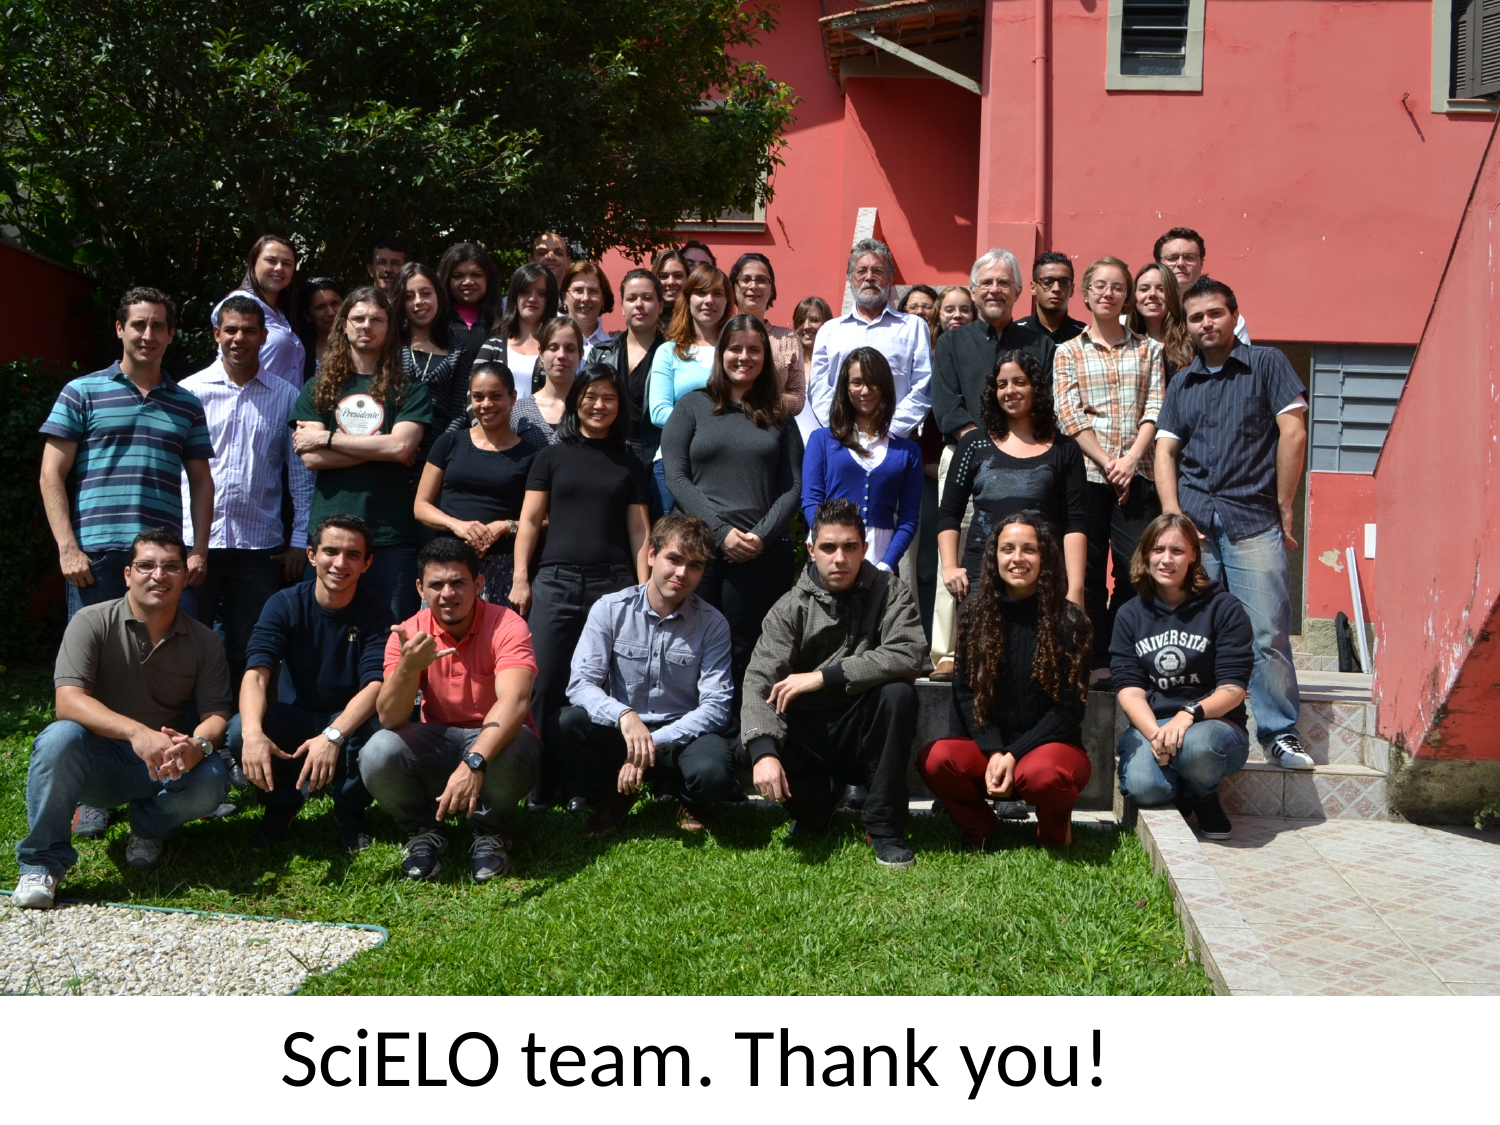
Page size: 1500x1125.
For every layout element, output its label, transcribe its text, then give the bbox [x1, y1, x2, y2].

picture [0, 0, 1500, 996]
text_box SciELO team. Thank you! [265, 1003, 1376, 1111]
